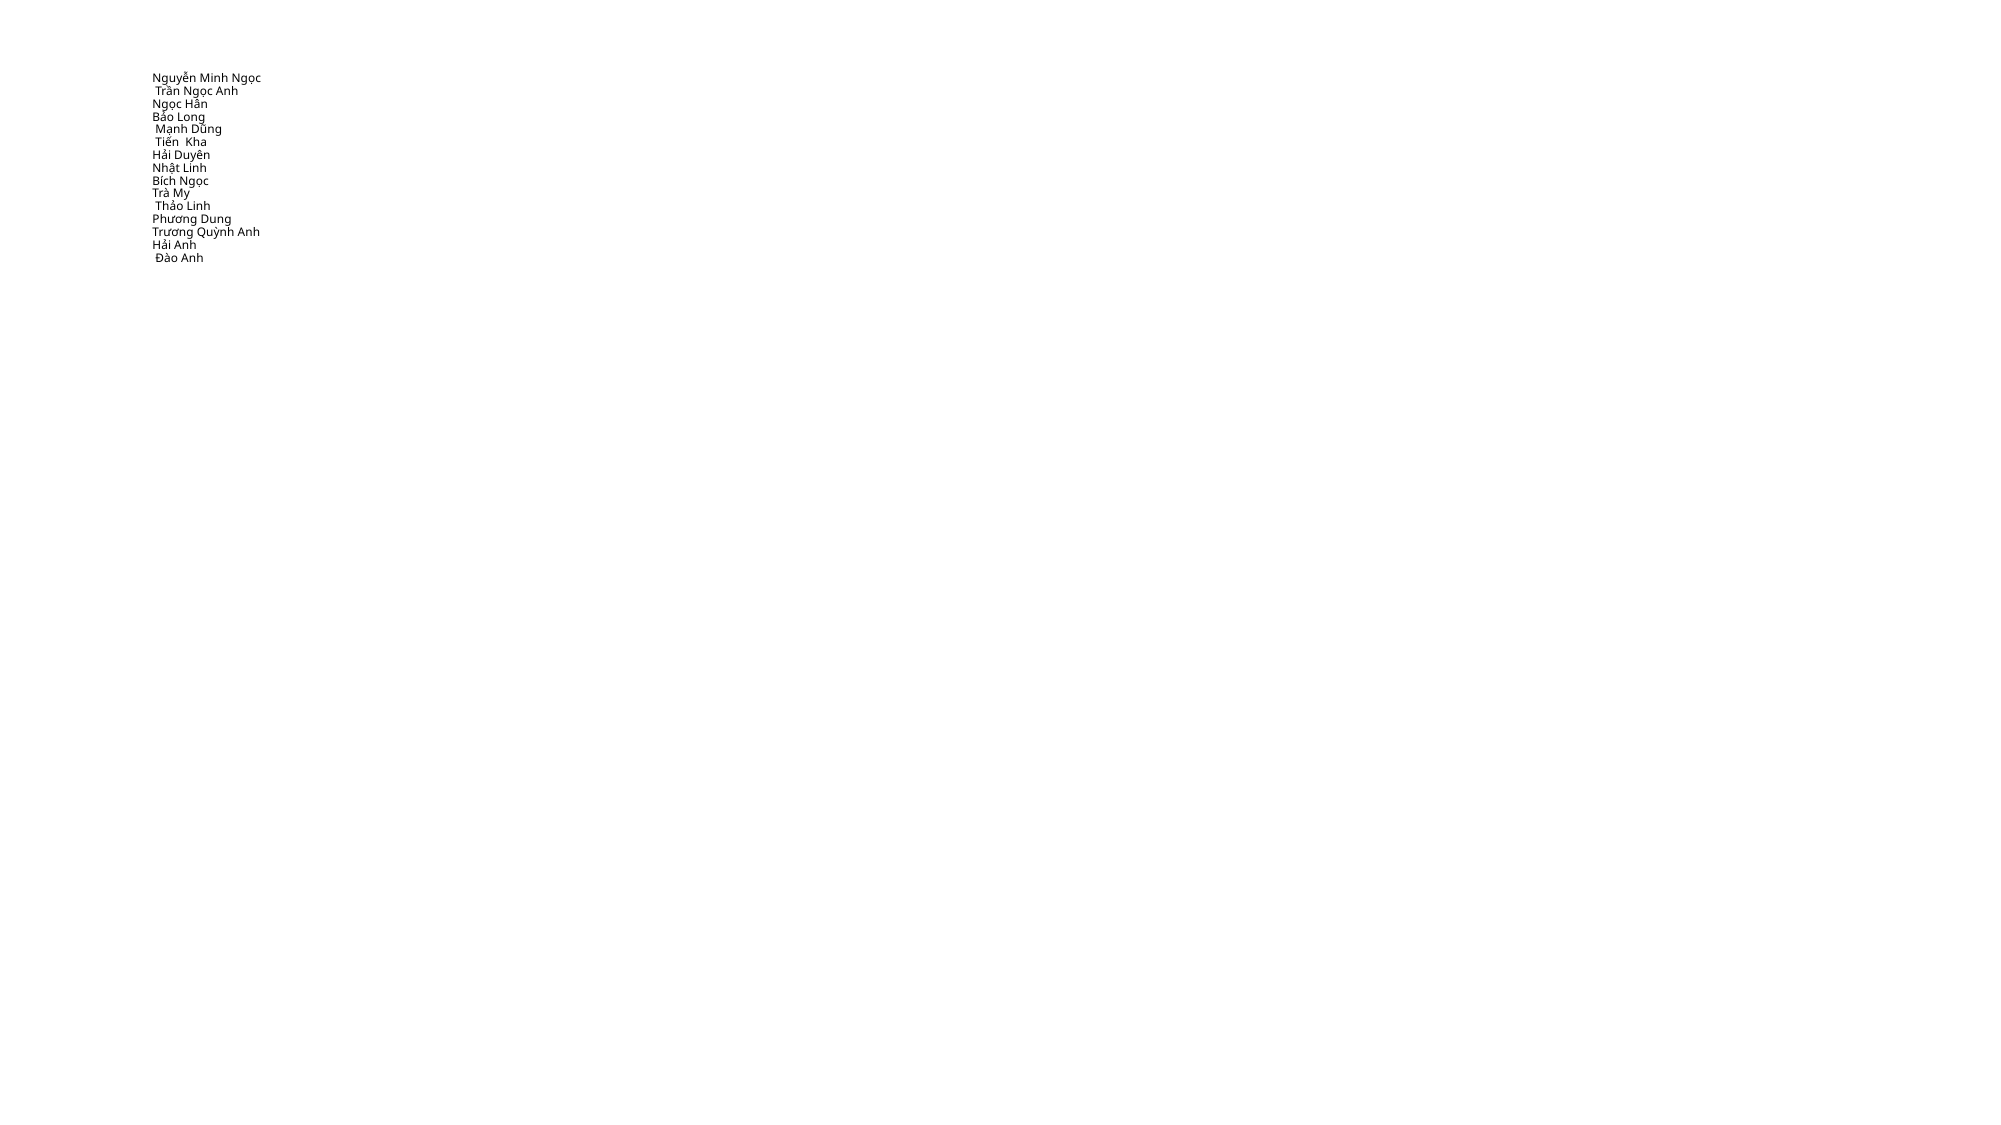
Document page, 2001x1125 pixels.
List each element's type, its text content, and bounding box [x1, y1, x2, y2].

title Nguyễn Minh Ngọc Trần Ngọc Anh Ngọc Hân Bảo Long Mạnh Dũng Tiến Kha Hải Duyên Nhật Linh Bích Ngọc Trà My Thảo Linh Phương Dung Trương Quỳnh Anh Hải Anh Đào Anh [137, 59, 1863, 278]
